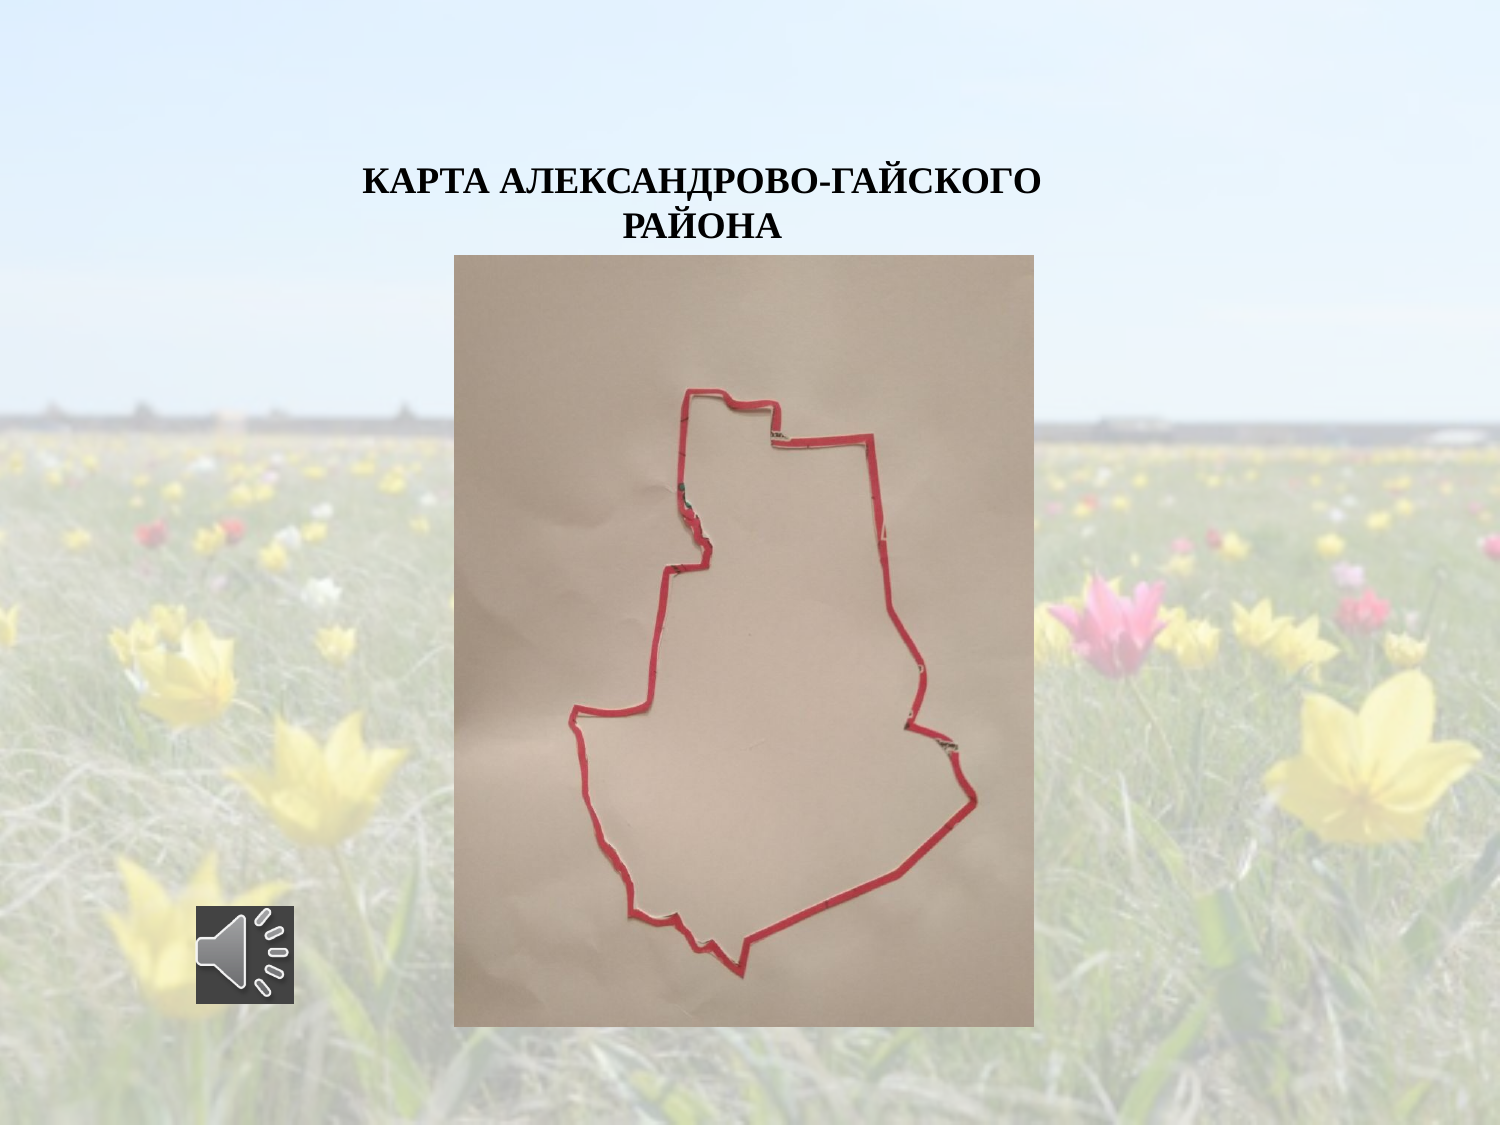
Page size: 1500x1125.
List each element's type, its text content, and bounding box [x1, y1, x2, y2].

picture [454, 255, 1034, 1028]
text_box КАРТА АЛЕКСАНДРОВО-ГАЙСКОГО РАЙОНА [312, 148, 1092, 254]
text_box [194, 904, 296, 1006]
